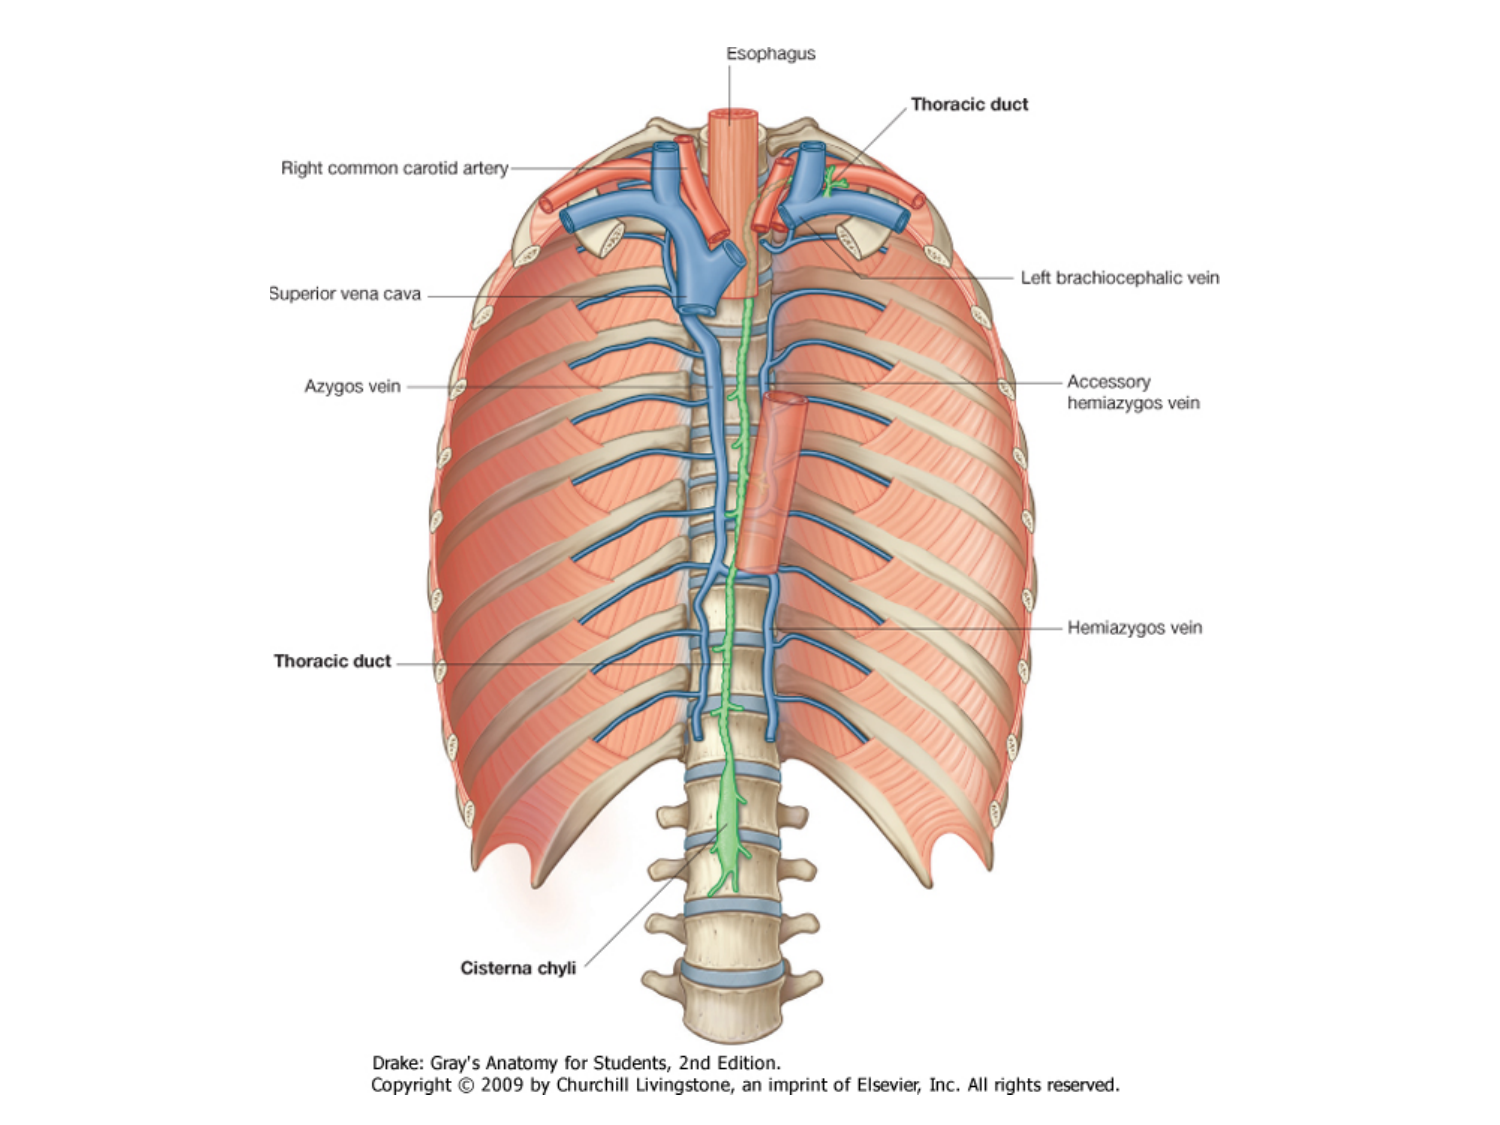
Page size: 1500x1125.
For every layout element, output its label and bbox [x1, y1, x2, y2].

picture [269, 46, 1221, 1096]
